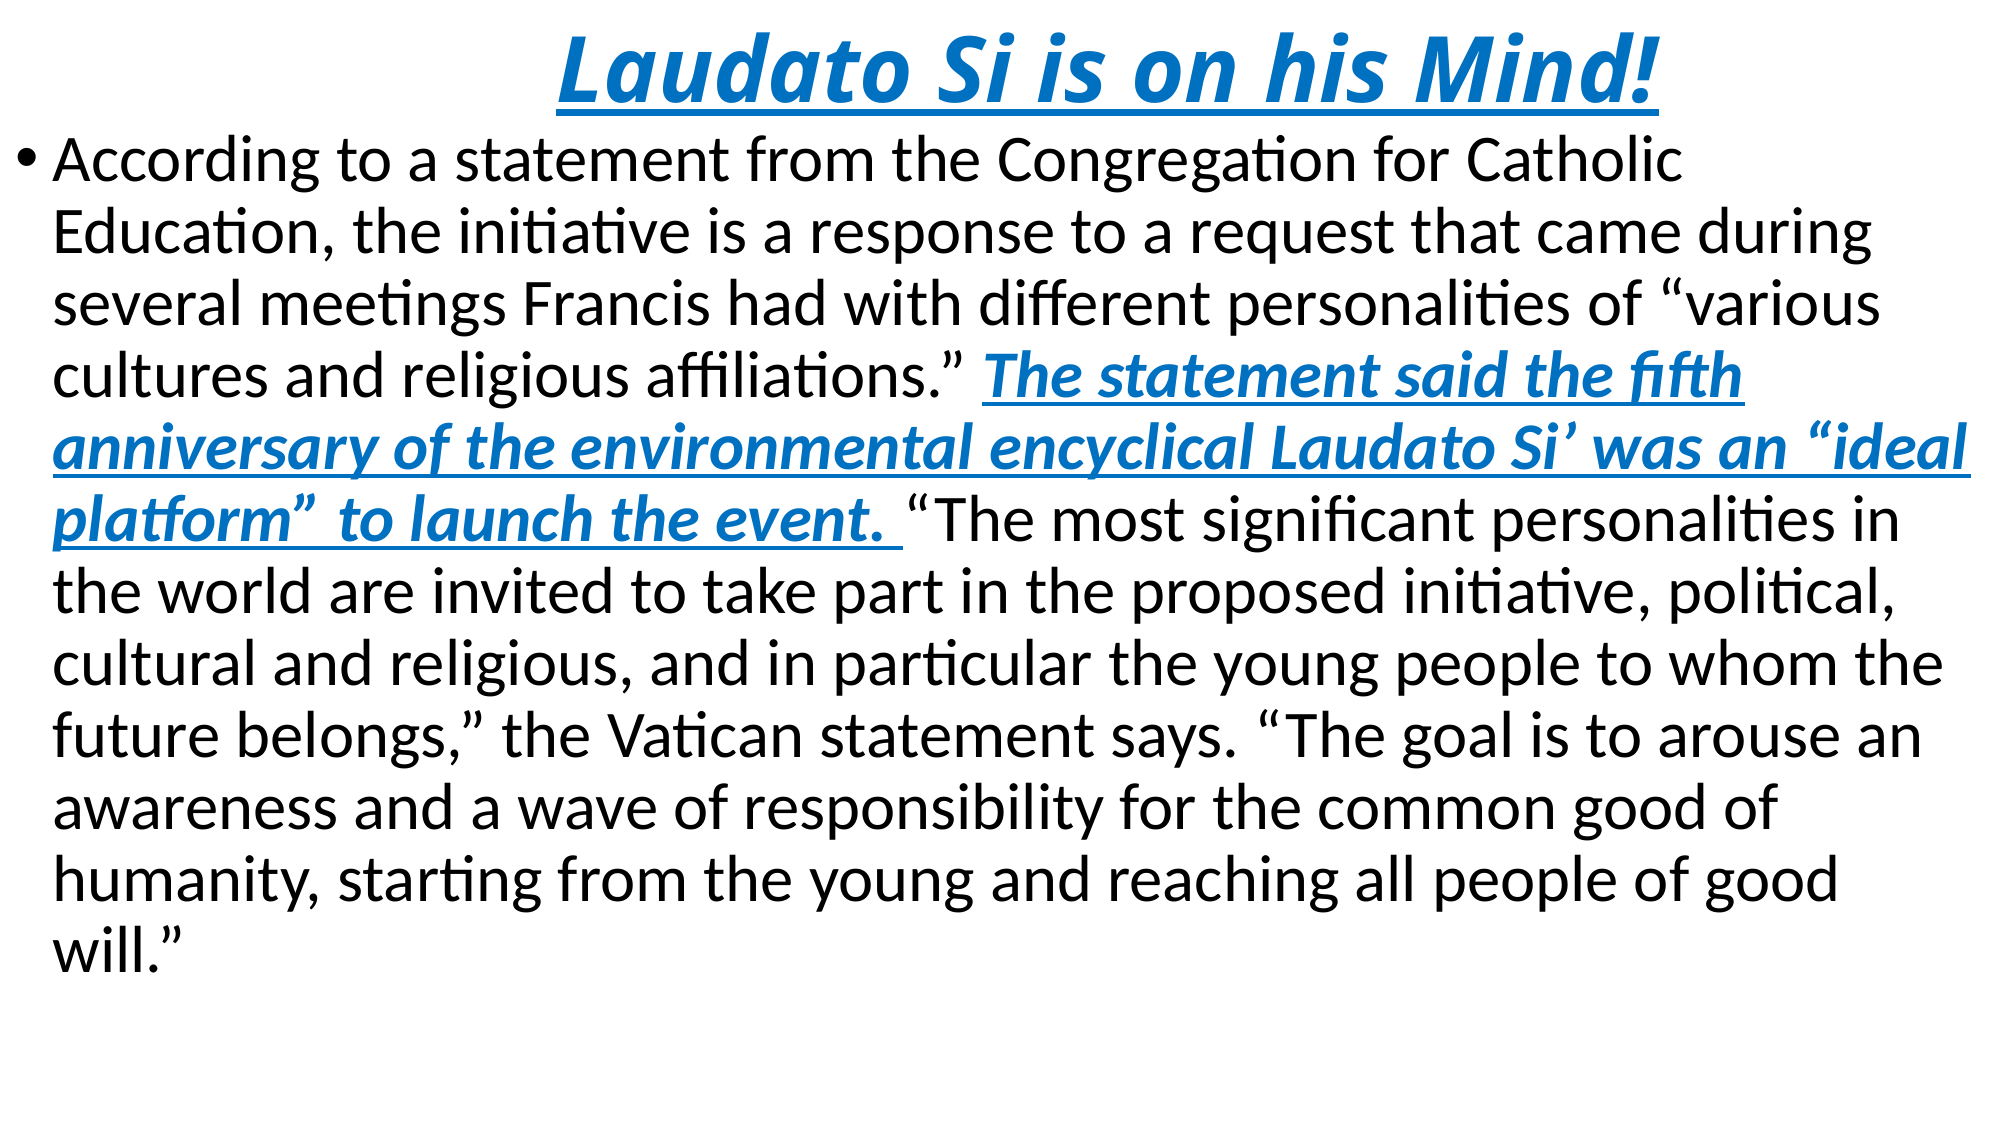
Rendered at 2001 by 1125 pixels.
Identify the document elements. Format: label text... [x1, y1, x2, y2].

title Laudato Si is on his Mind! [137, 0, 1863, 116]
list According to a statement from the Congregation for Catholic Education, the initiative is a response to a request that came during several meetings Francis had with different personalities of “various cultures and religious affiliations.” The statement said the fifth anniversary of the environmental encyclical Laudato Si’ was an “ideal platform” to launch the event. “The most significant personalities in the world are invited to take part in the proposed initiative, political, cultural and religious, and in particular the young people to whom the future belongs,” the Vatican statement says. “The goal is to arouse an awareness and a wave of responsibility for the common good of humanity, starting from the young and reaching all people of good will.” [0, 116, 2000, 1125]
